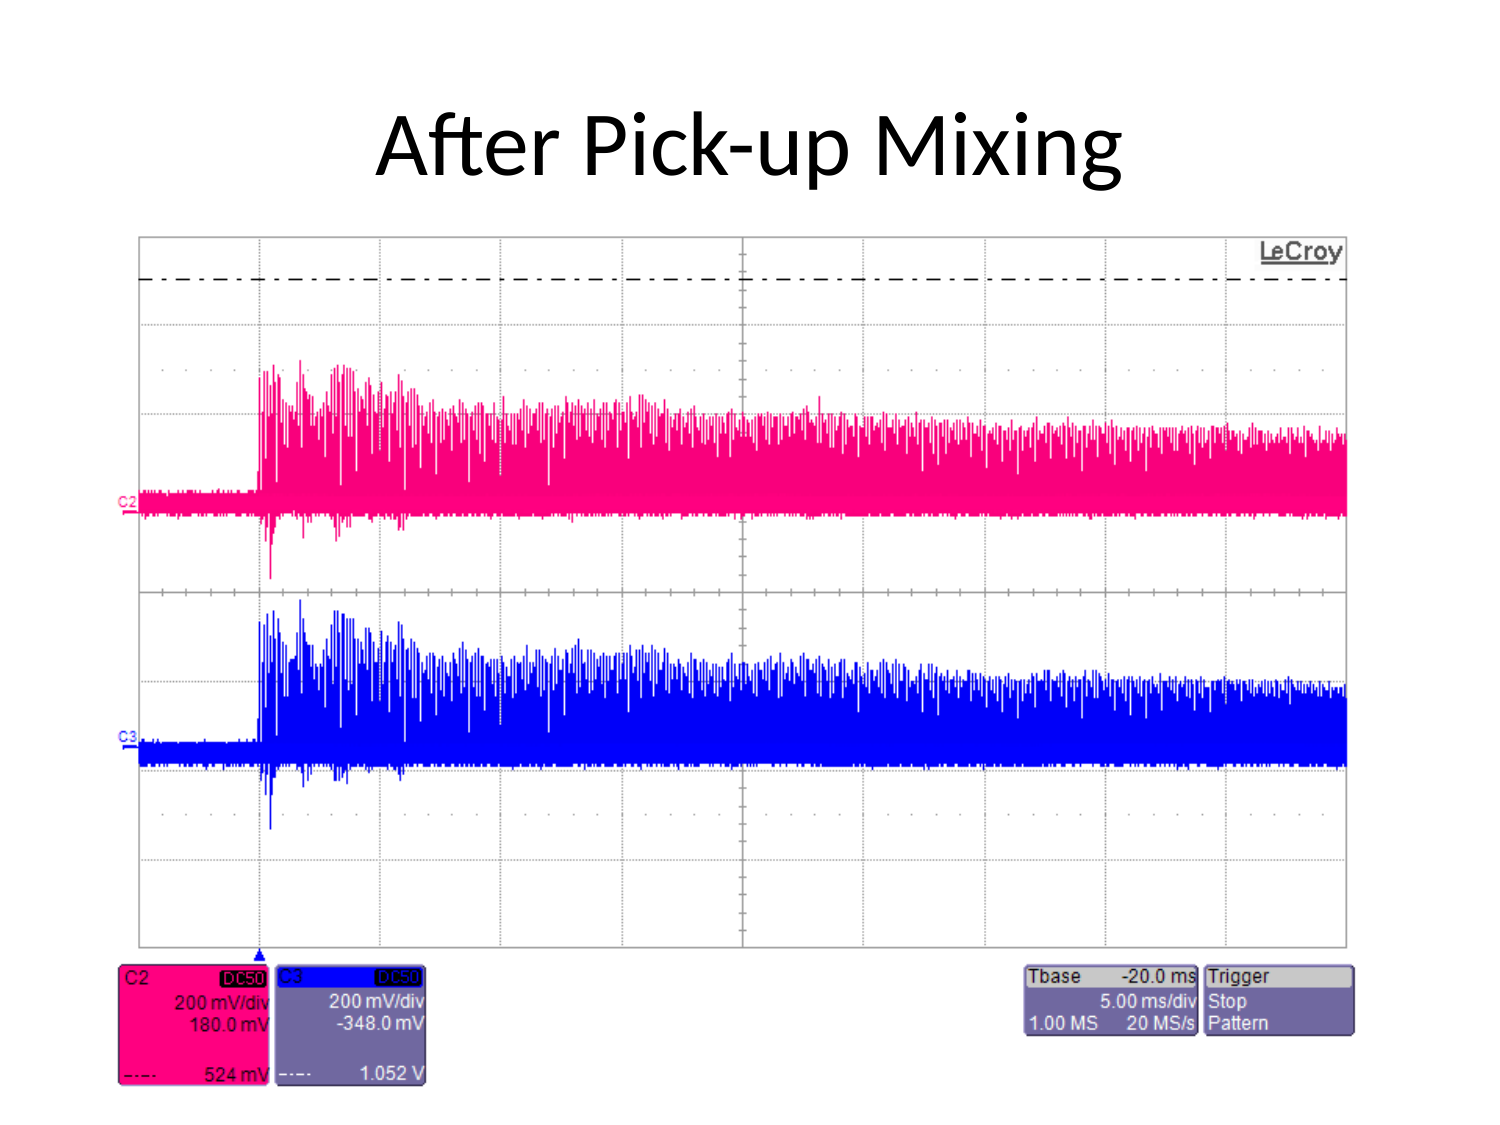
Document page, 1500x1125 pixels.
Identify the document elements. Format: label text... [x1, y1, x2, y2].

picture [112, 232, 1363, 1088]
title After Pick-up Mixing [74, 44, 1426, 233]
